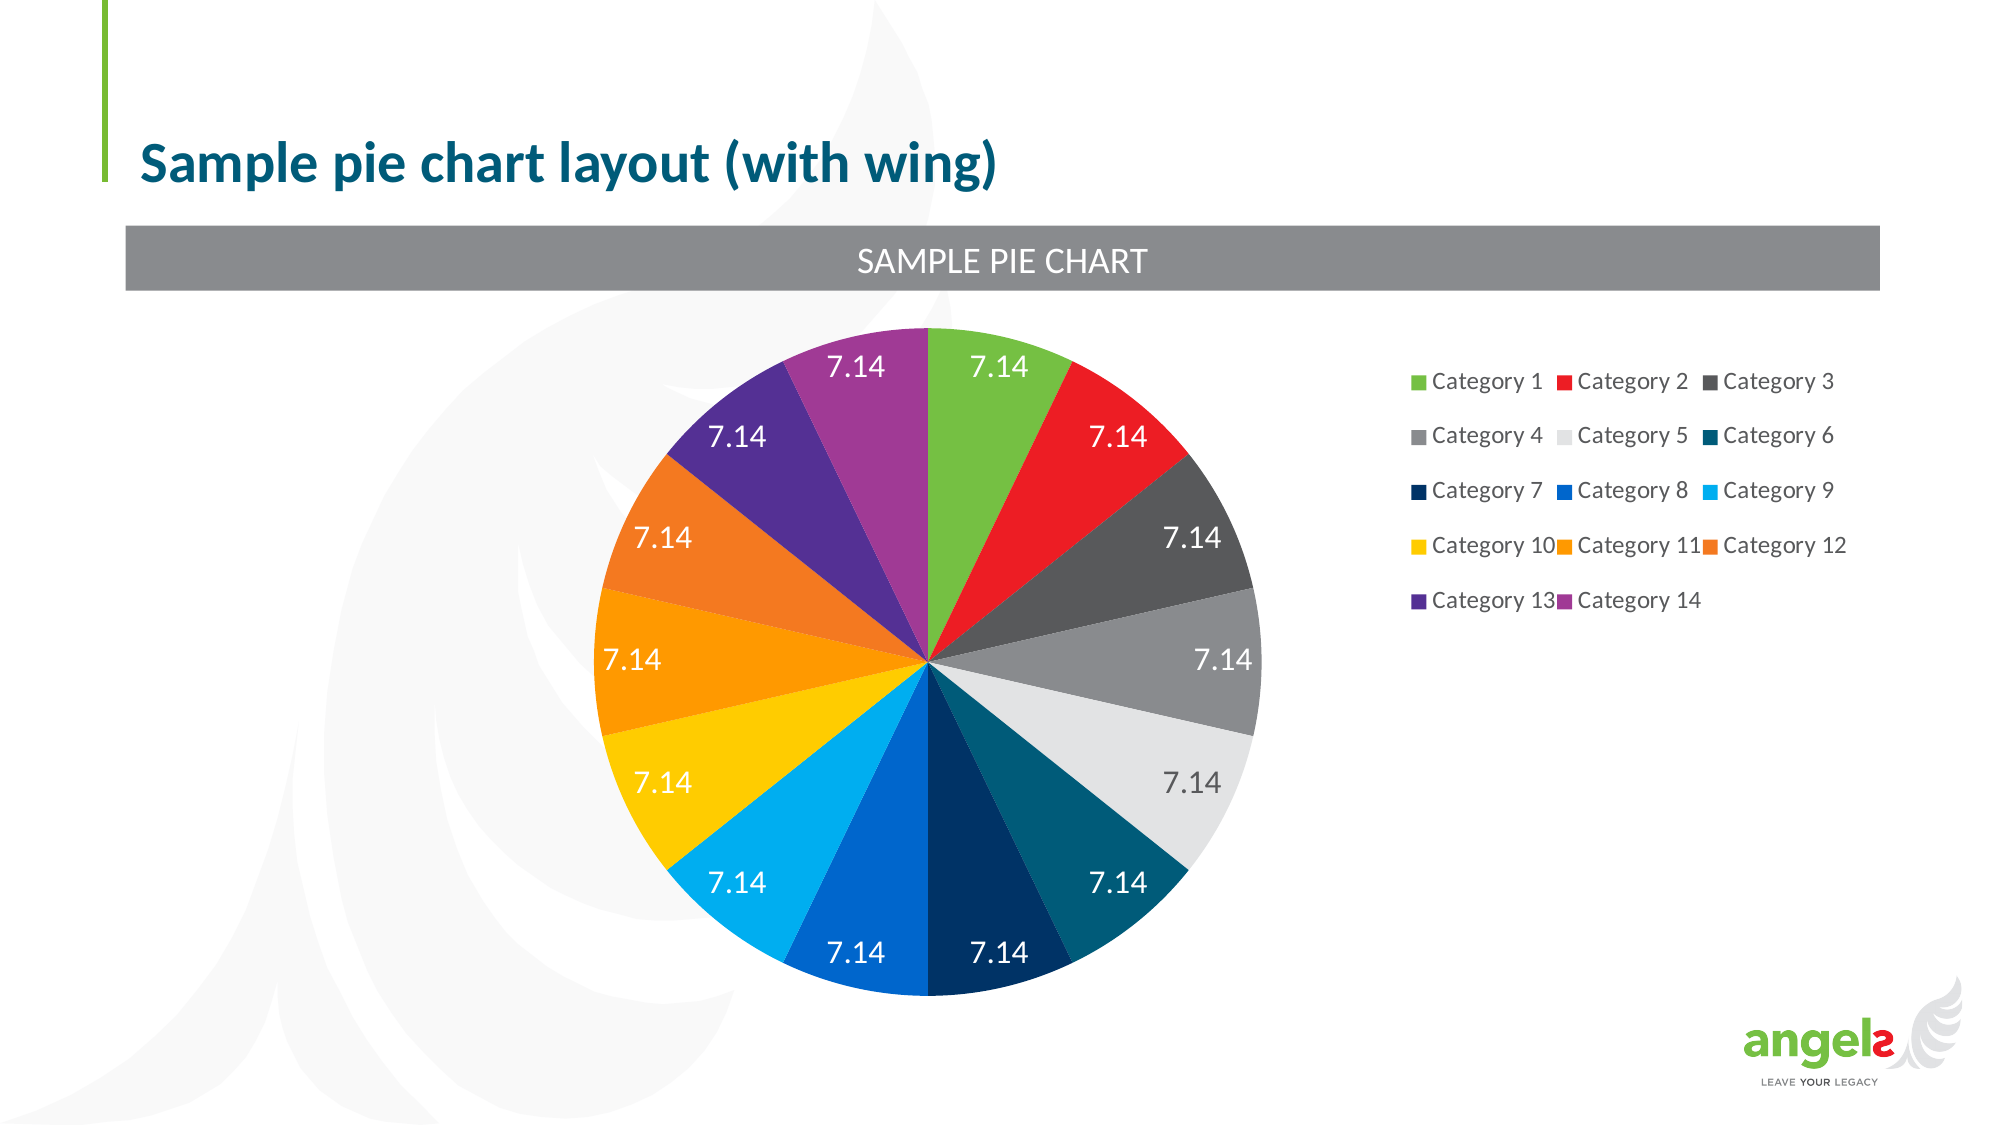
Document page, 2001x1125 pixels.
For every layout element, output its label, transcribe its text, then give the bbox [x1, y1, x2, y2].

text_box SAMPLE PIE CHART [125, 225, 1880, 291]
chart [125, 314, 1880, 1010]
picture [1744, 975, 1963, 1086]
title Sample pie chart layout (with wing) [125, 61, 1923, 203]
